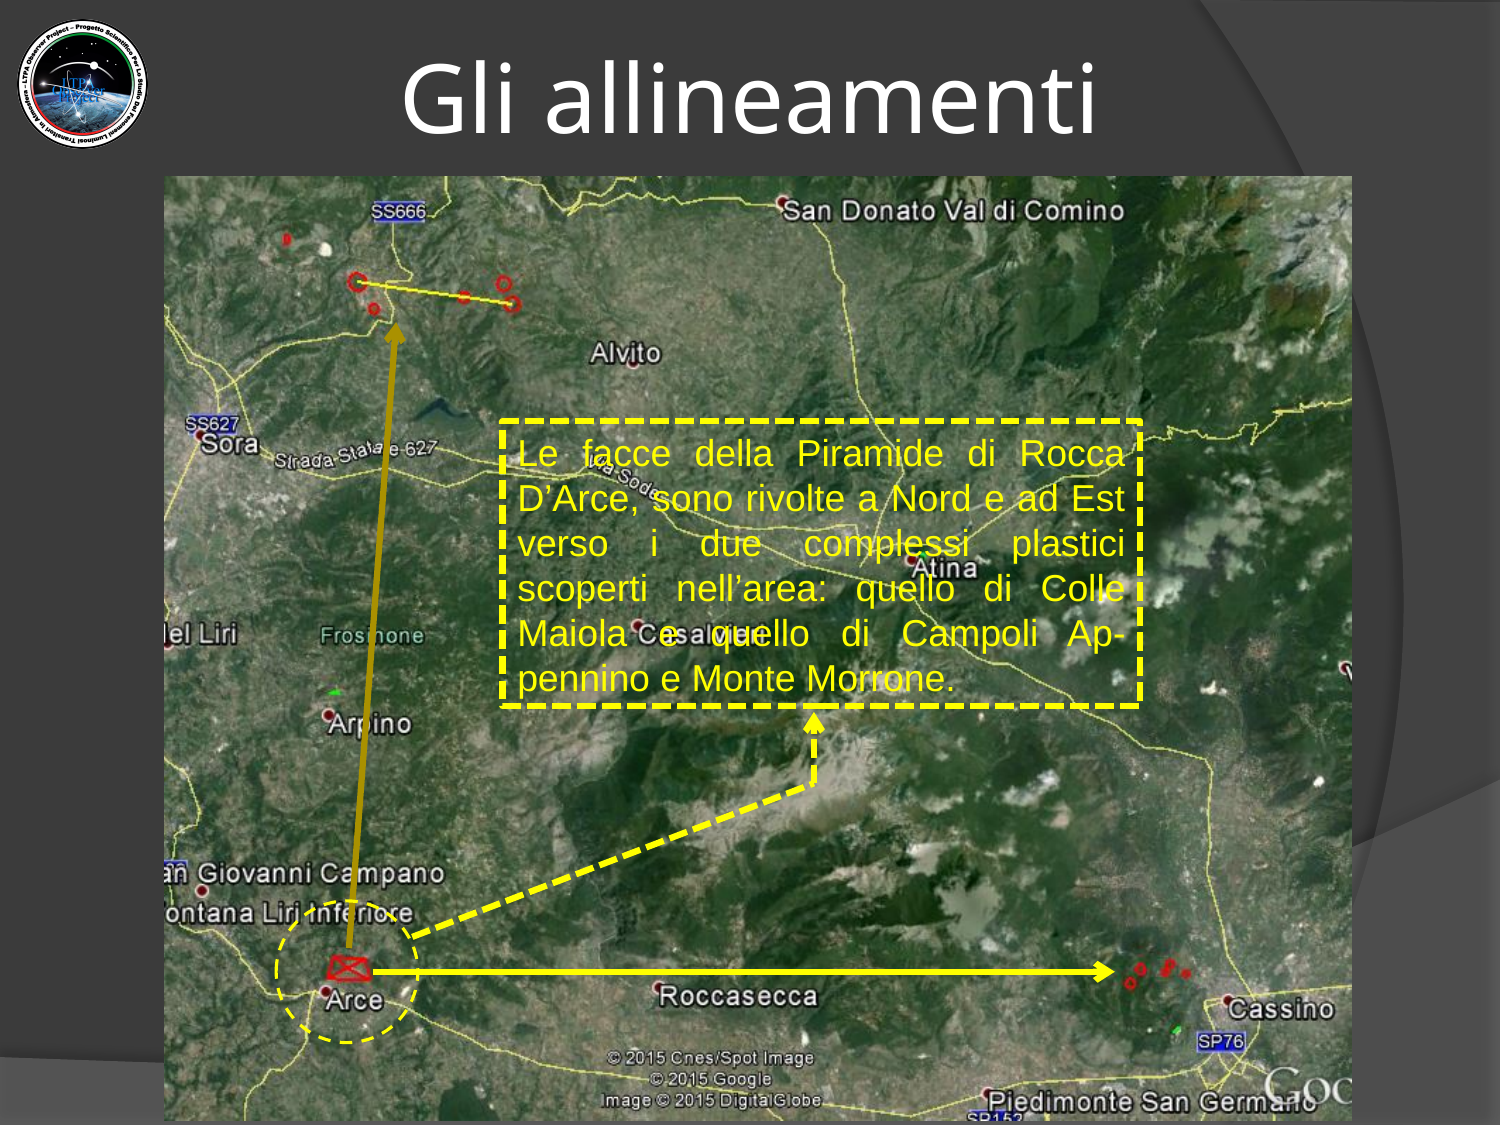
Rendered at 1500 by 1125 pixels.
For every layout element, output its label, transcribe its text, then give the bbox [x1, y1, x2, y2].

picture [163, 176, 1352, 1122]
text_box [412, 783, 815, 938]
title Gli allineamenti [0, 1, 1500, 189]
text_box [348, 321, 397, 949]
picture [17, 18, 148, 150]
